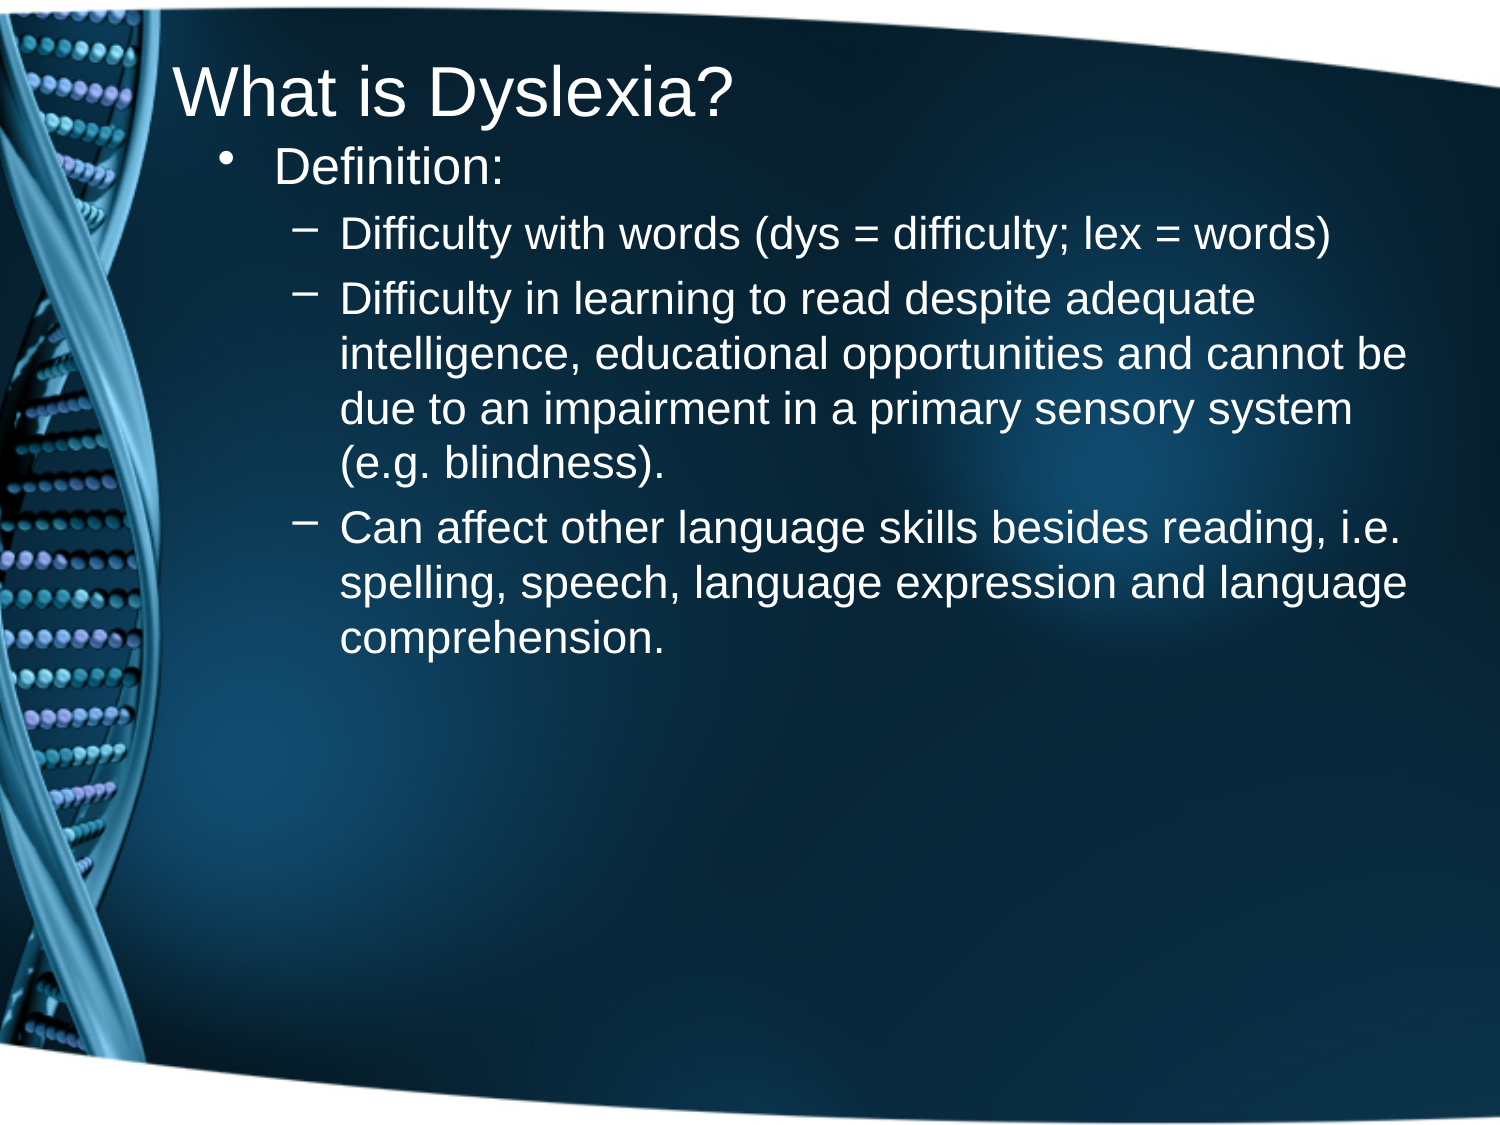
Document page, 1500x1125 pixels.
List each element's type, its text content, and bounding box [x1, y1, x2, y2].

title What is Dyslexia? [157, 0, 1442, 201]
picture [0, 0, 1500, 1125]
list Definition: Difficulty with words (dys = difficulty; lex = words) Difficulty in learning to read despite adequate intelligence, educational opportunities and cannot be due to an impairment in a primary sensory system (e.g. blindness). Can affect other language skills besides reading, i.e. spelling, speech, language expression and language comprehension. [202, 124, 1442, 939]
